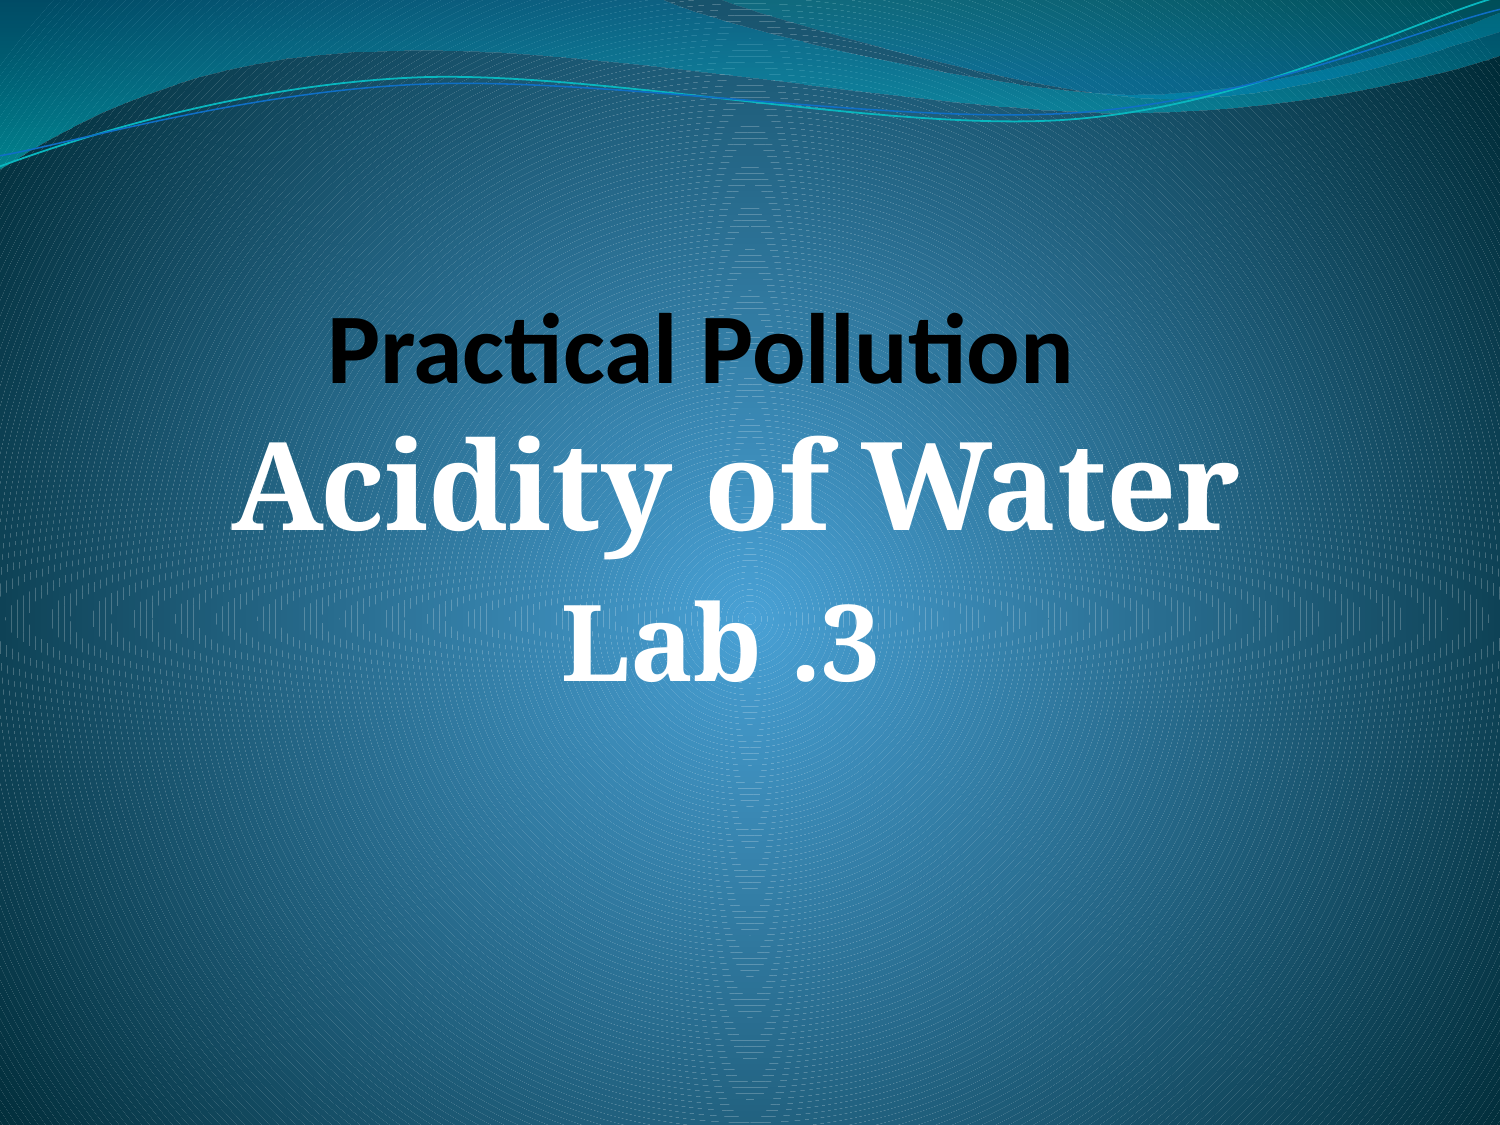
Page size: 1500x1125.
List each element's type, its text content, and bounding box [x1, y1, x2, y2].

subtitle Acidity of Water Lab .3 [200, 399, 1250, 750]
title Practical Pollution [87, 162, 1363, 404]
